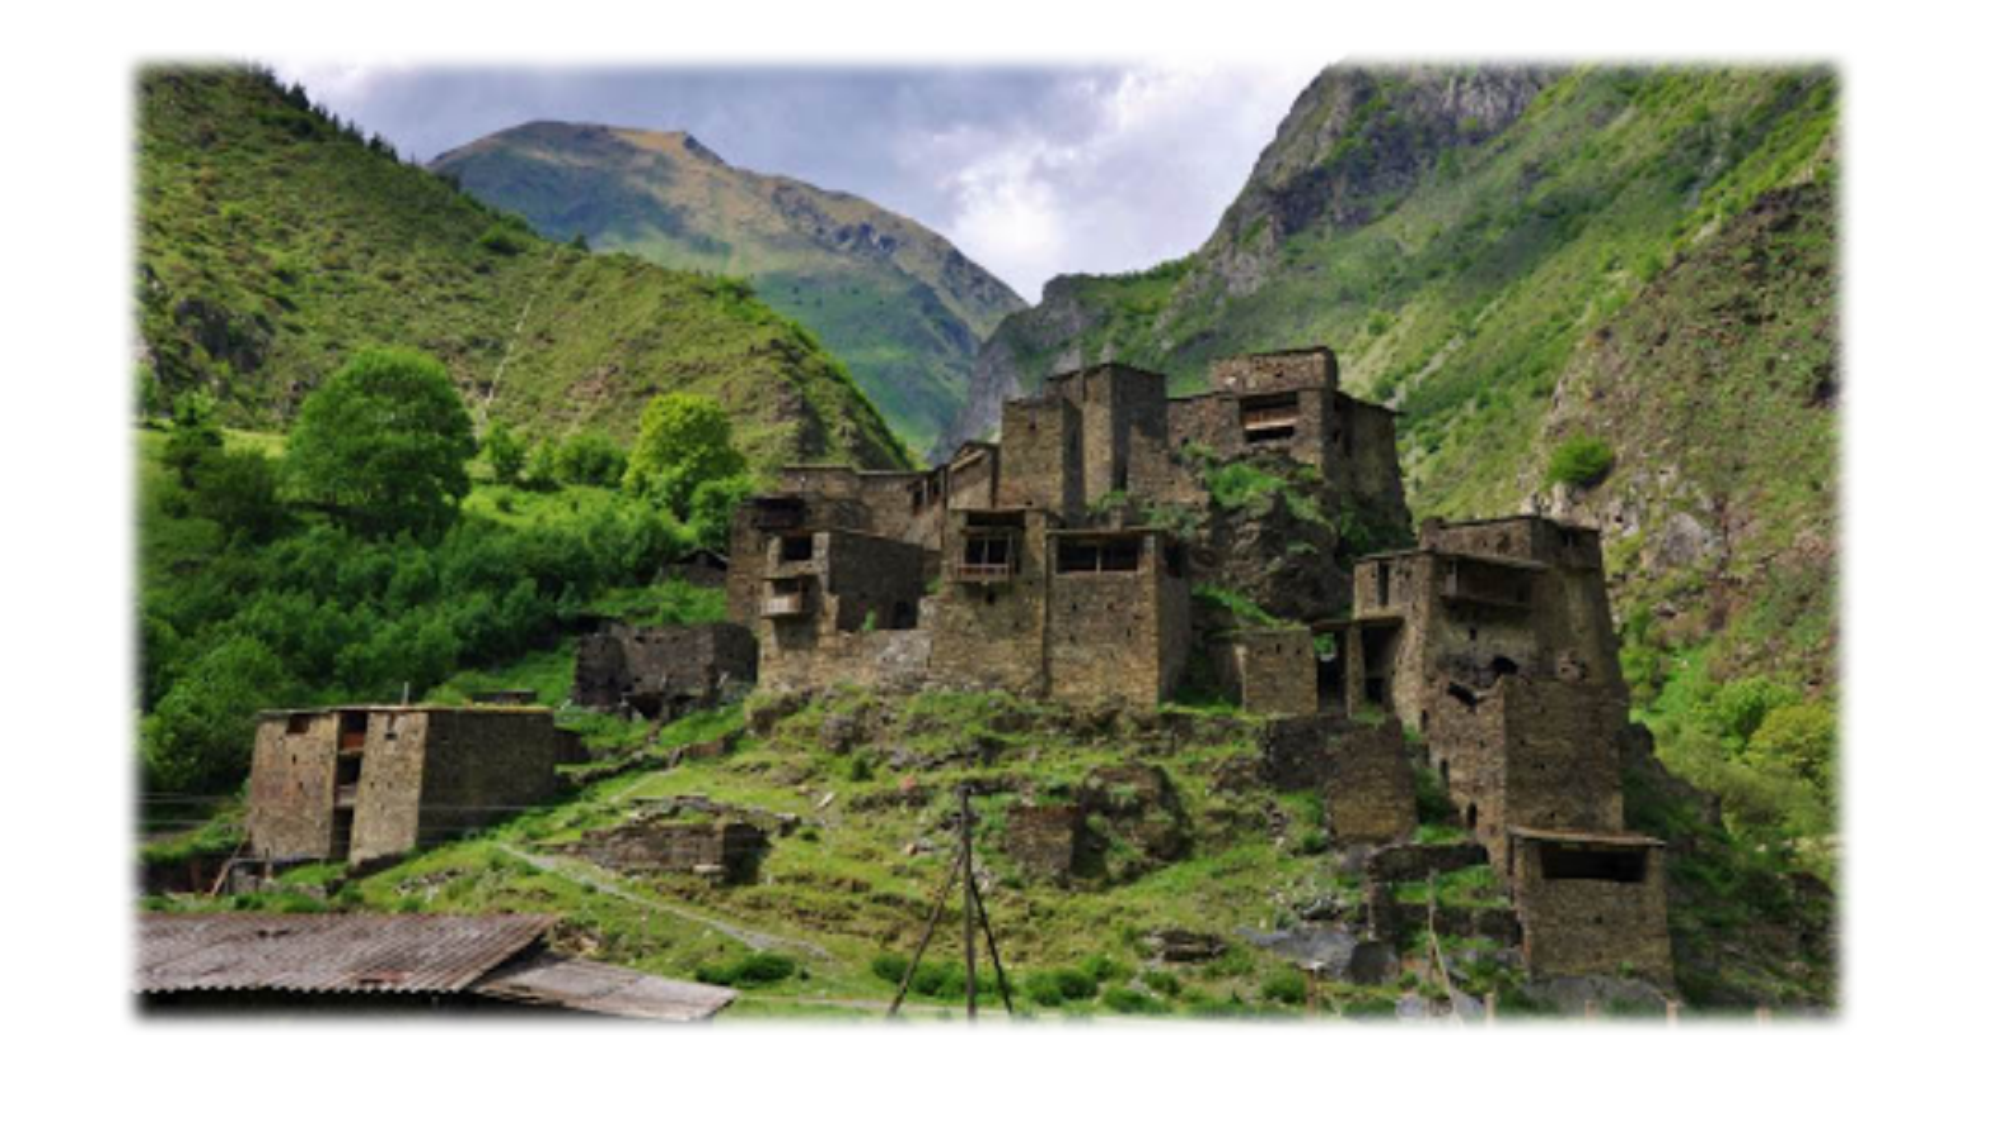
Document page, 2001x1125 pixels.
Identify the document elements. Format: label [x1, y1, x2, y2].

picture [120, 49, 1857, 1035]
